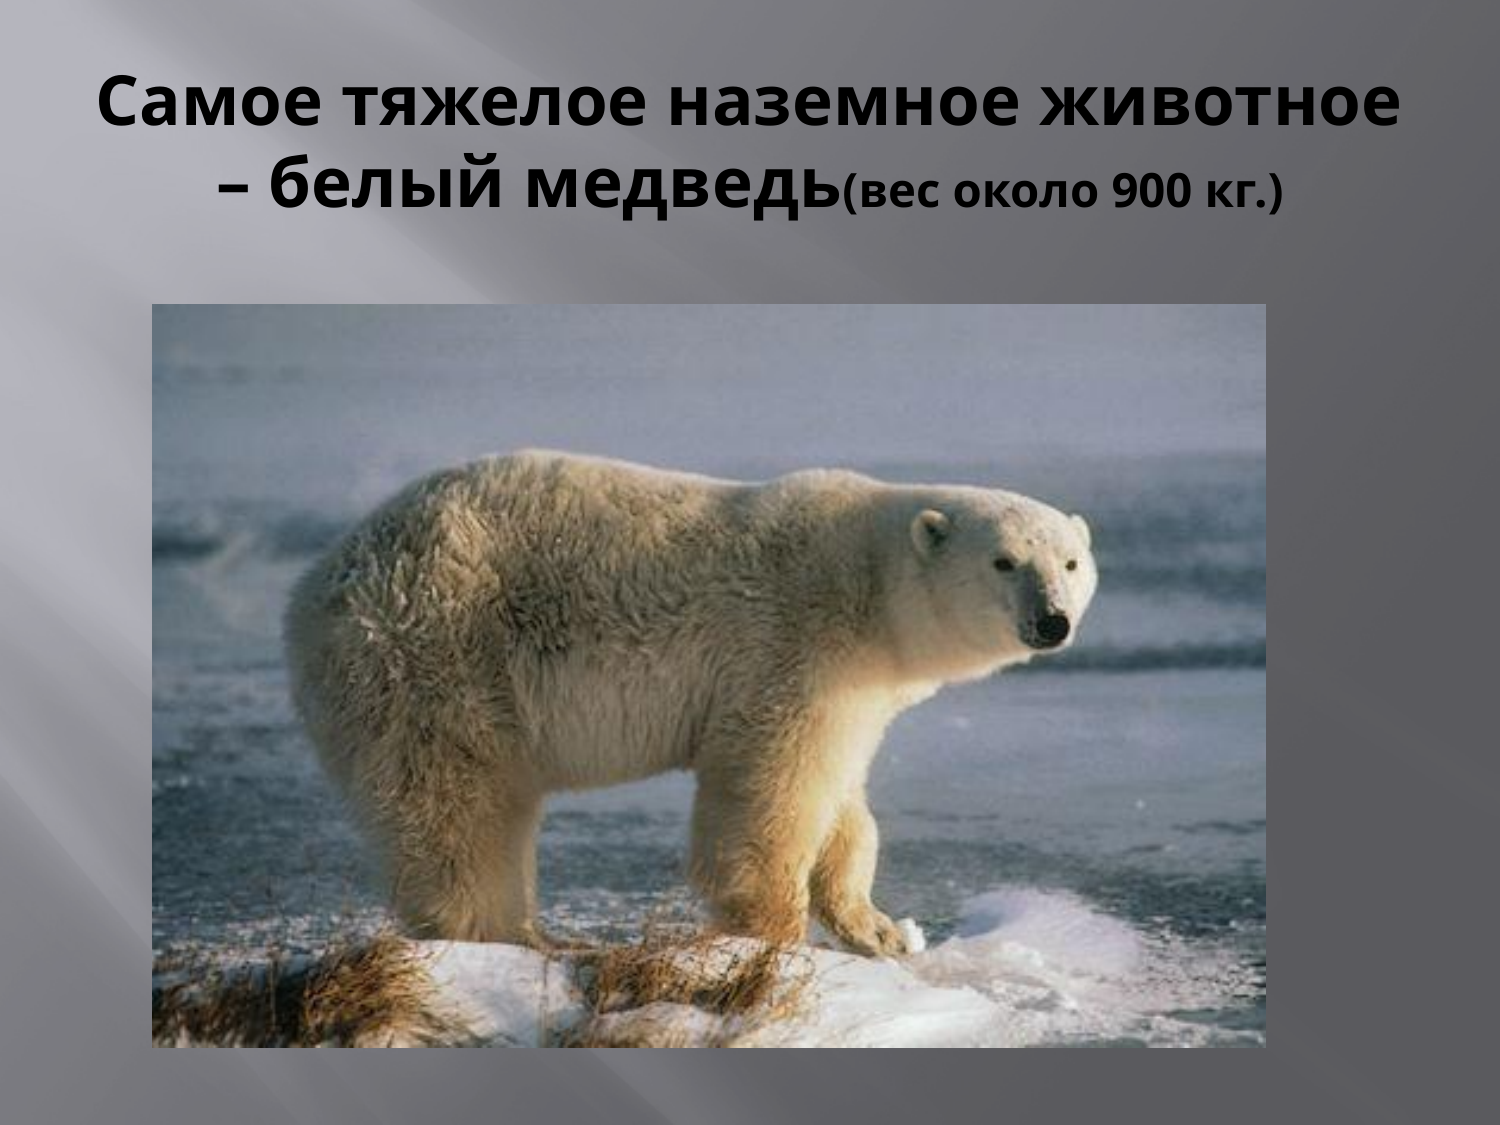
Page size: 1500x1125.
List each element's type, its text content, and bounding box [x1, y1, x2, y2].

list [152, 304, 1266, 1048]
title Самое тяжелое наземное животное – белый медведь(вес около 900 кг.) [75, 45, 1425, 233]
